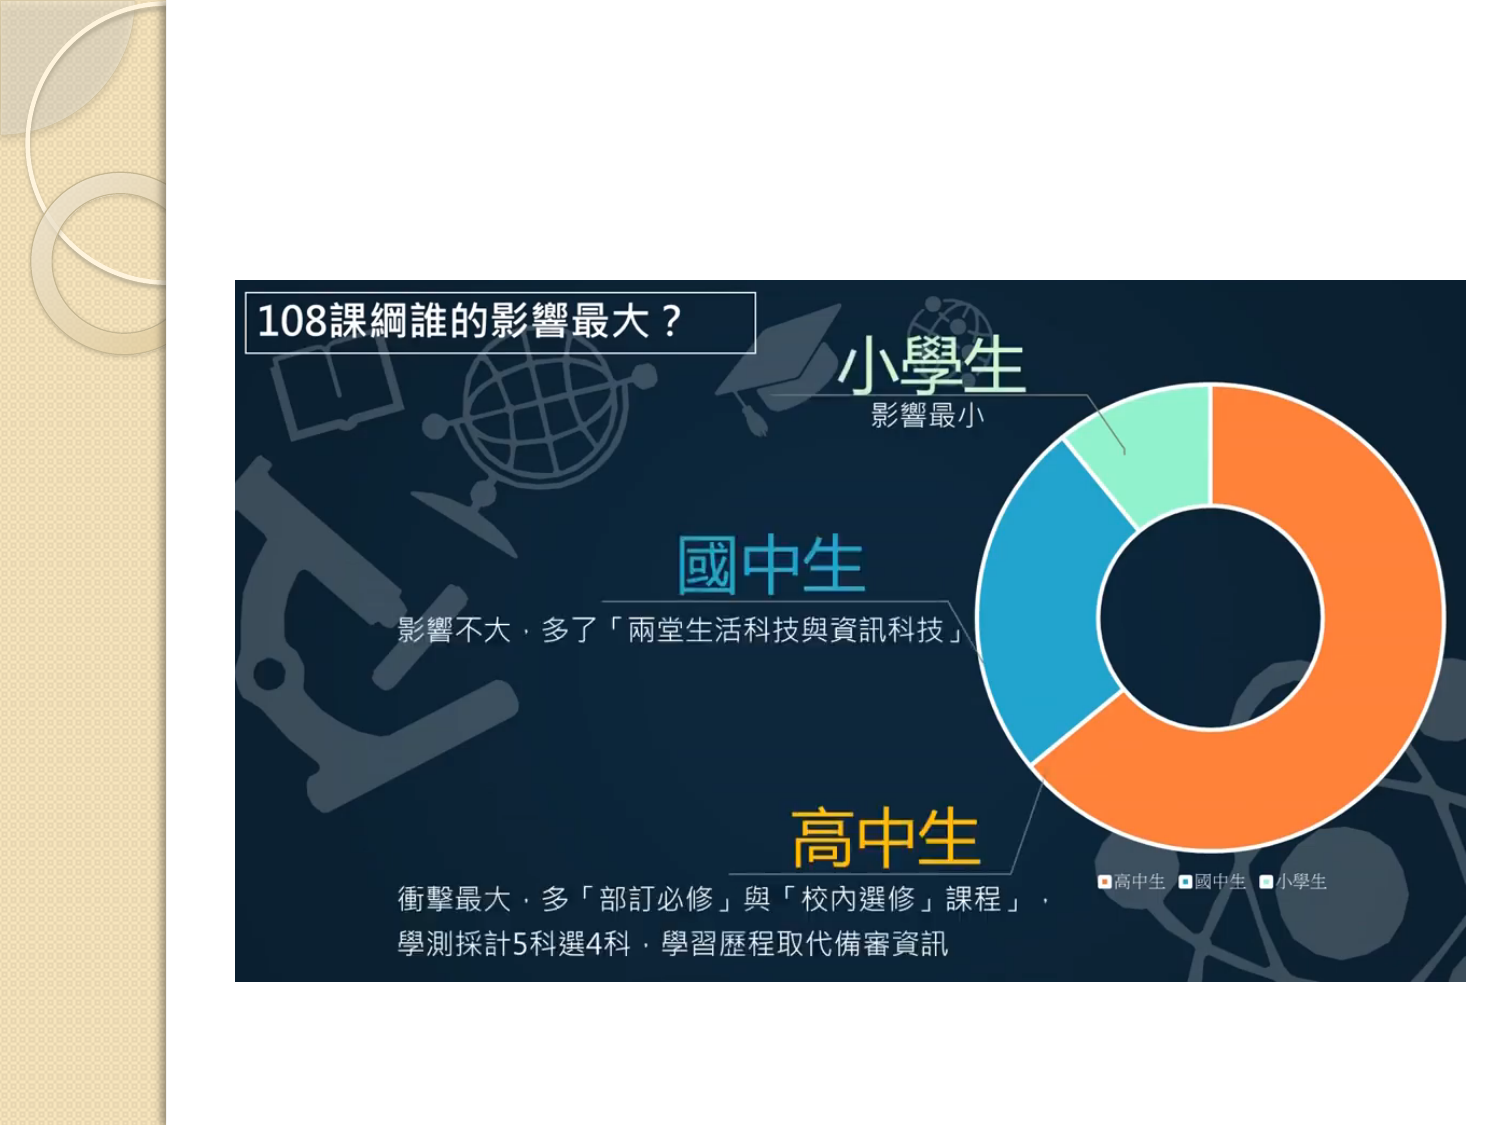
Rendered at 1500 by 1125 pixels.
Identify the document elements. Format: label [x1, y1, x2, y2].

list [235, 280, 1466, 982]
